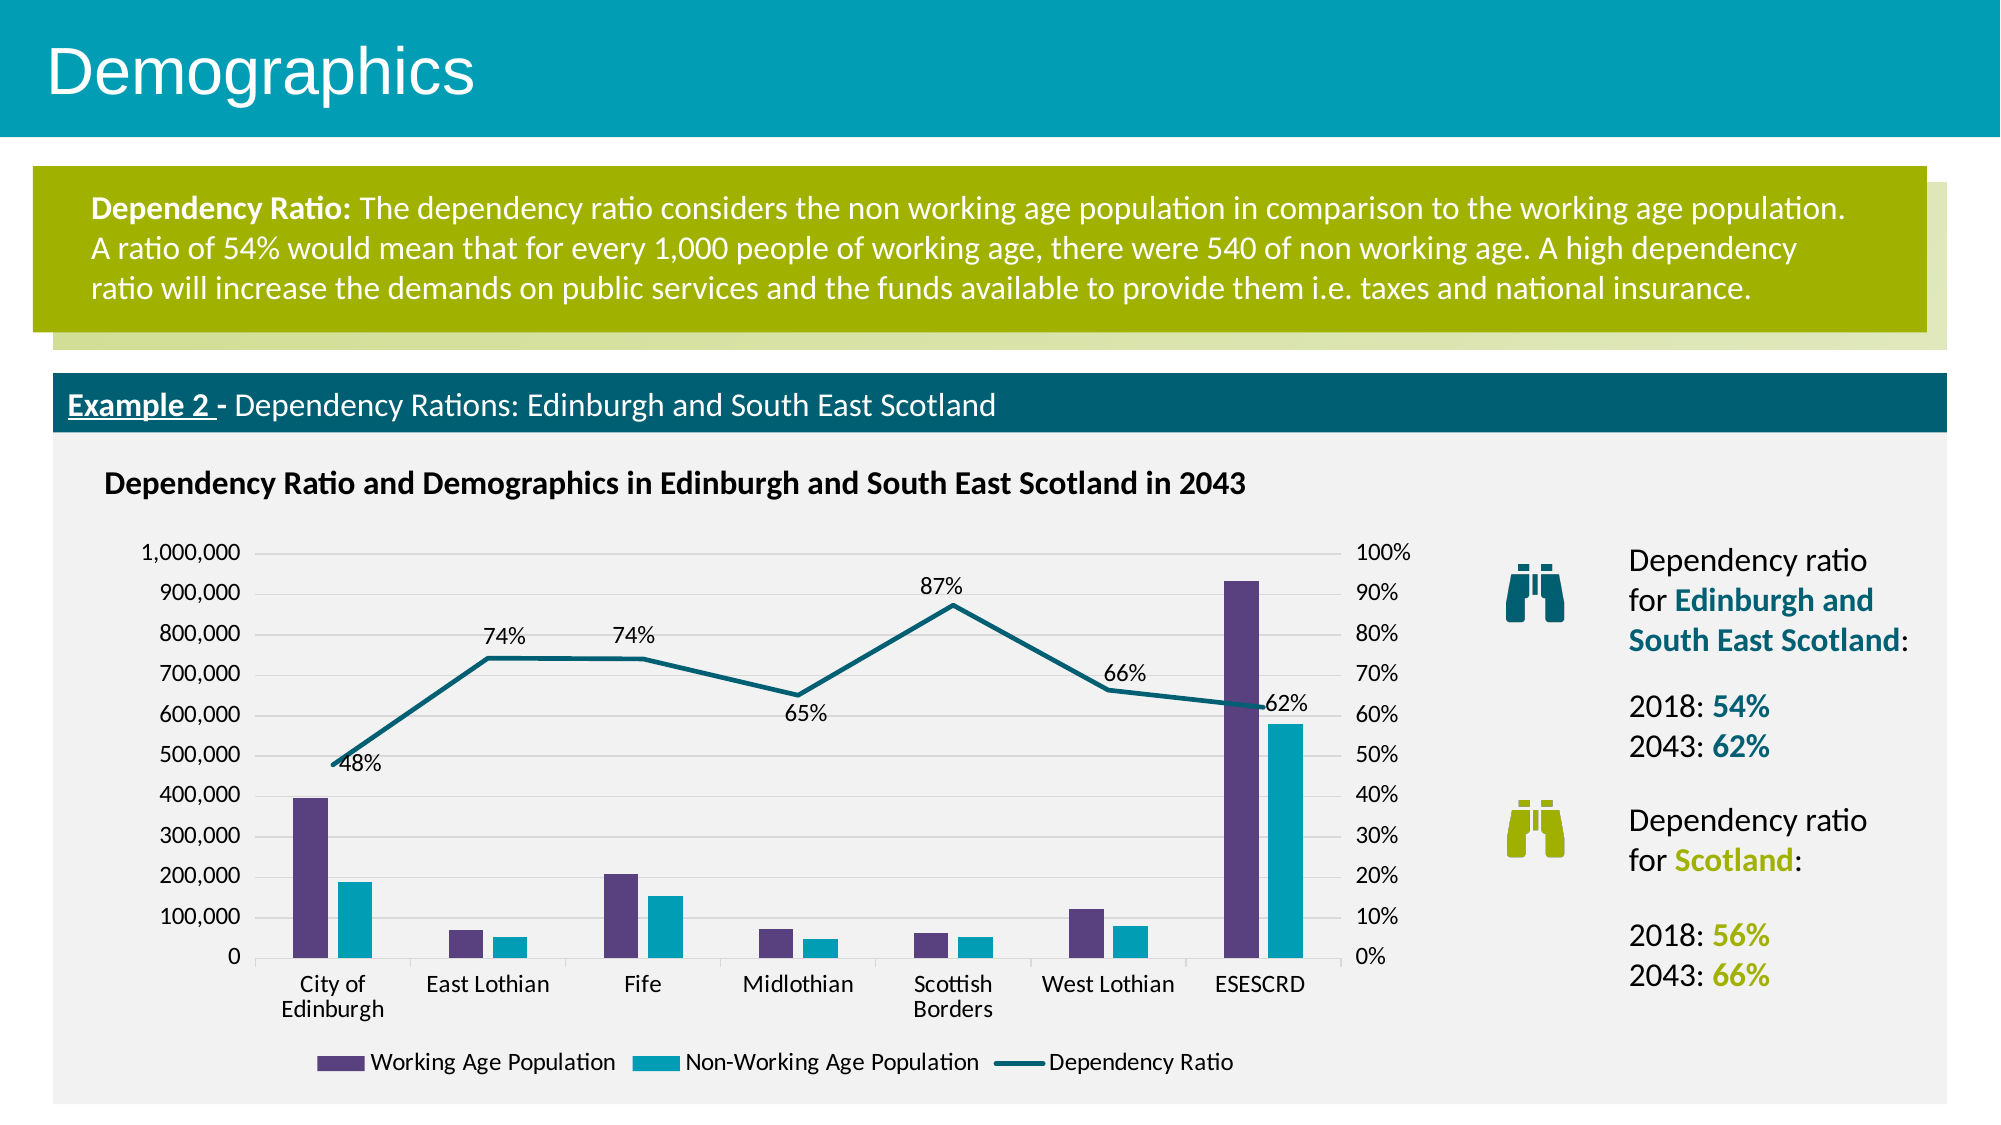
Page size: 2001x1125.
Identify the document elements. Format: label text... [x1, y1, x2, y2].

picture [1494, 552, 1576, 634]
text_box Example 2 - Dependency Rations: Edinburgh and South East Scotland [51, 371, 1949, 434]
text_box Dependency ratio for Edinburgh and South East Scotland: 2018: 54% 2043: 62% Dependency ratio for Scotland: 2018: 56% 2043: 66% [1614, 530, 1927, 1001]
text_box Dependency Ratio and Demographics in Edinburgh and South East Scotland in 2043 [89, 453, 1555, 509]
text_box [51, 434, 1949, 1106]
picture [1494, 787, 1577, 870]
text_box Dependency Ratio: The dependency ratio considers the non working age population in comparison to the working age population. A ratio of 54% would mean that for every 1,000 people of working age, there were 540 of non working age. A high dependency ratio will increase the demands on public services and the funds available to provide them i.e. taxes and national insurance. [76, 178, 1884, 314]
text_box [51, 181, 1949, 351]
text_box Demographics [31, 20, 906, 116]
chart [113, 530, 1438, 1083]
text_box [31, 164, 1929, 335]
text_box [0, 0, 2000, 139]
